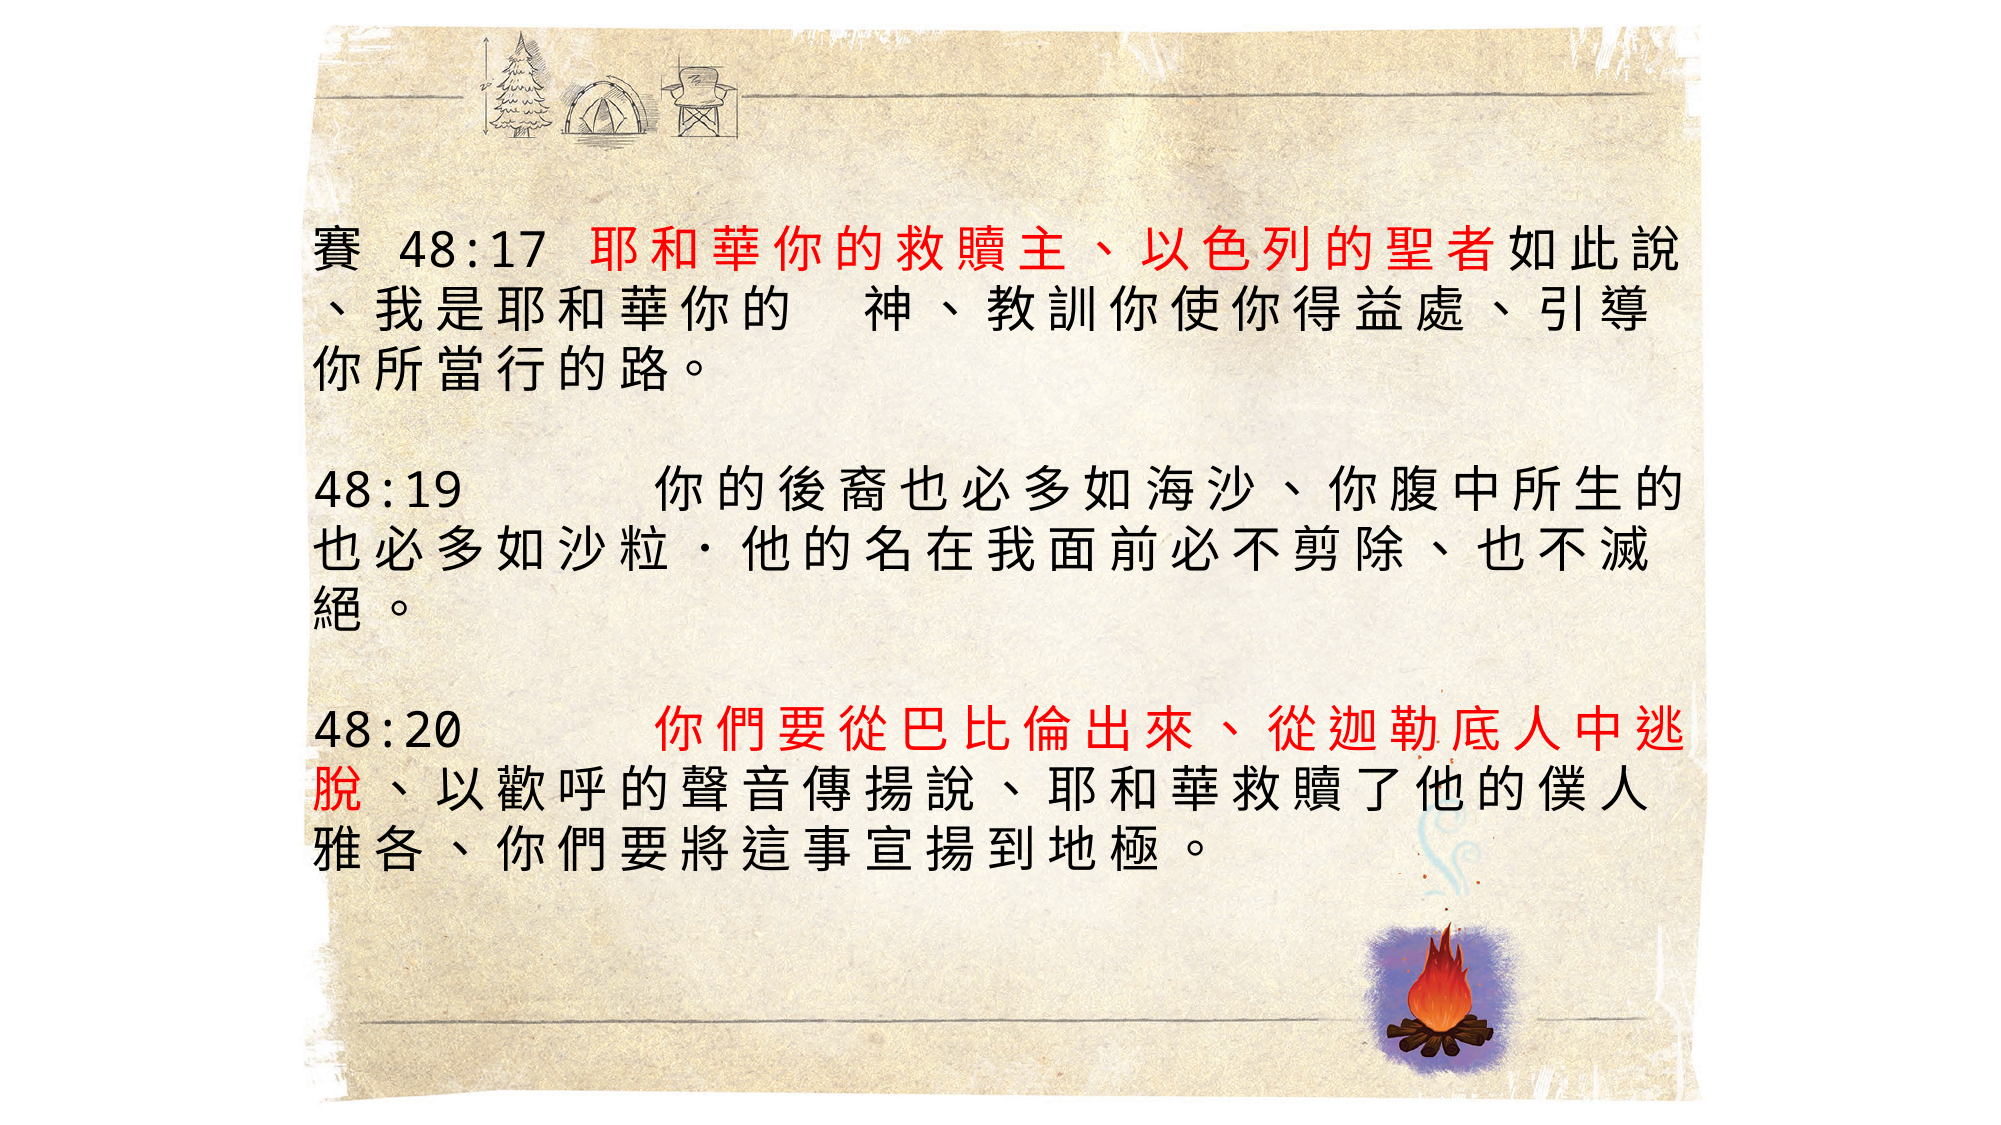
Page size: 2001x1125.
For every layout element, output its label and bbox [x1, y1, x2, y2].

picture [280, 0, 1739, 1125]
